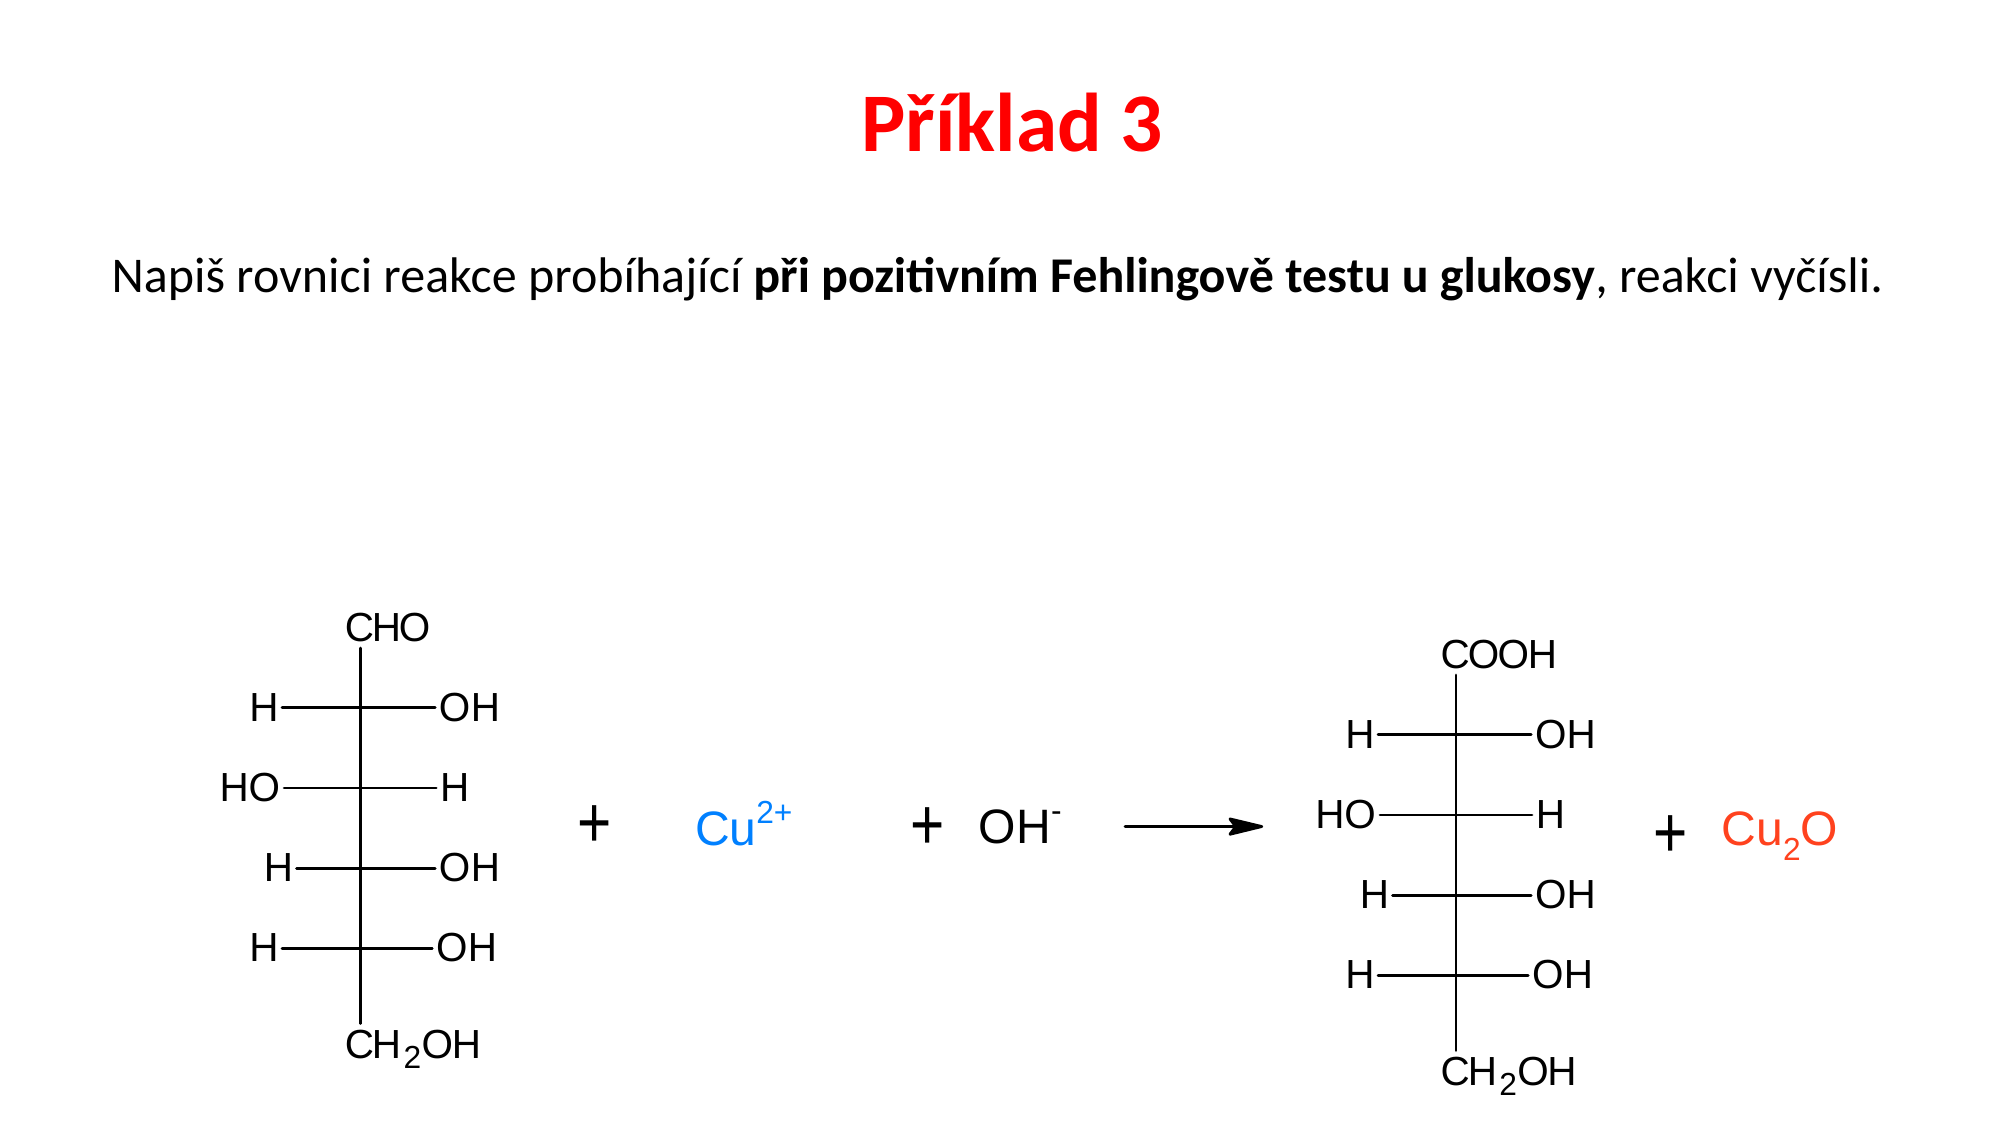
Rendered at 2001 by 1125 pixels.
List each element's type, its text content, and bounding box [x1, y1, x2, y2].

text_box Napiš rovnici reakce probíhající při pozitivním Fehlingově testu u glukosy, reakci vyčísli. [96, 235, 1928, 310]
text_box Příklad 3 [262, 35, 1763, 235]
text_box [219, 604, 1912, 1105]
